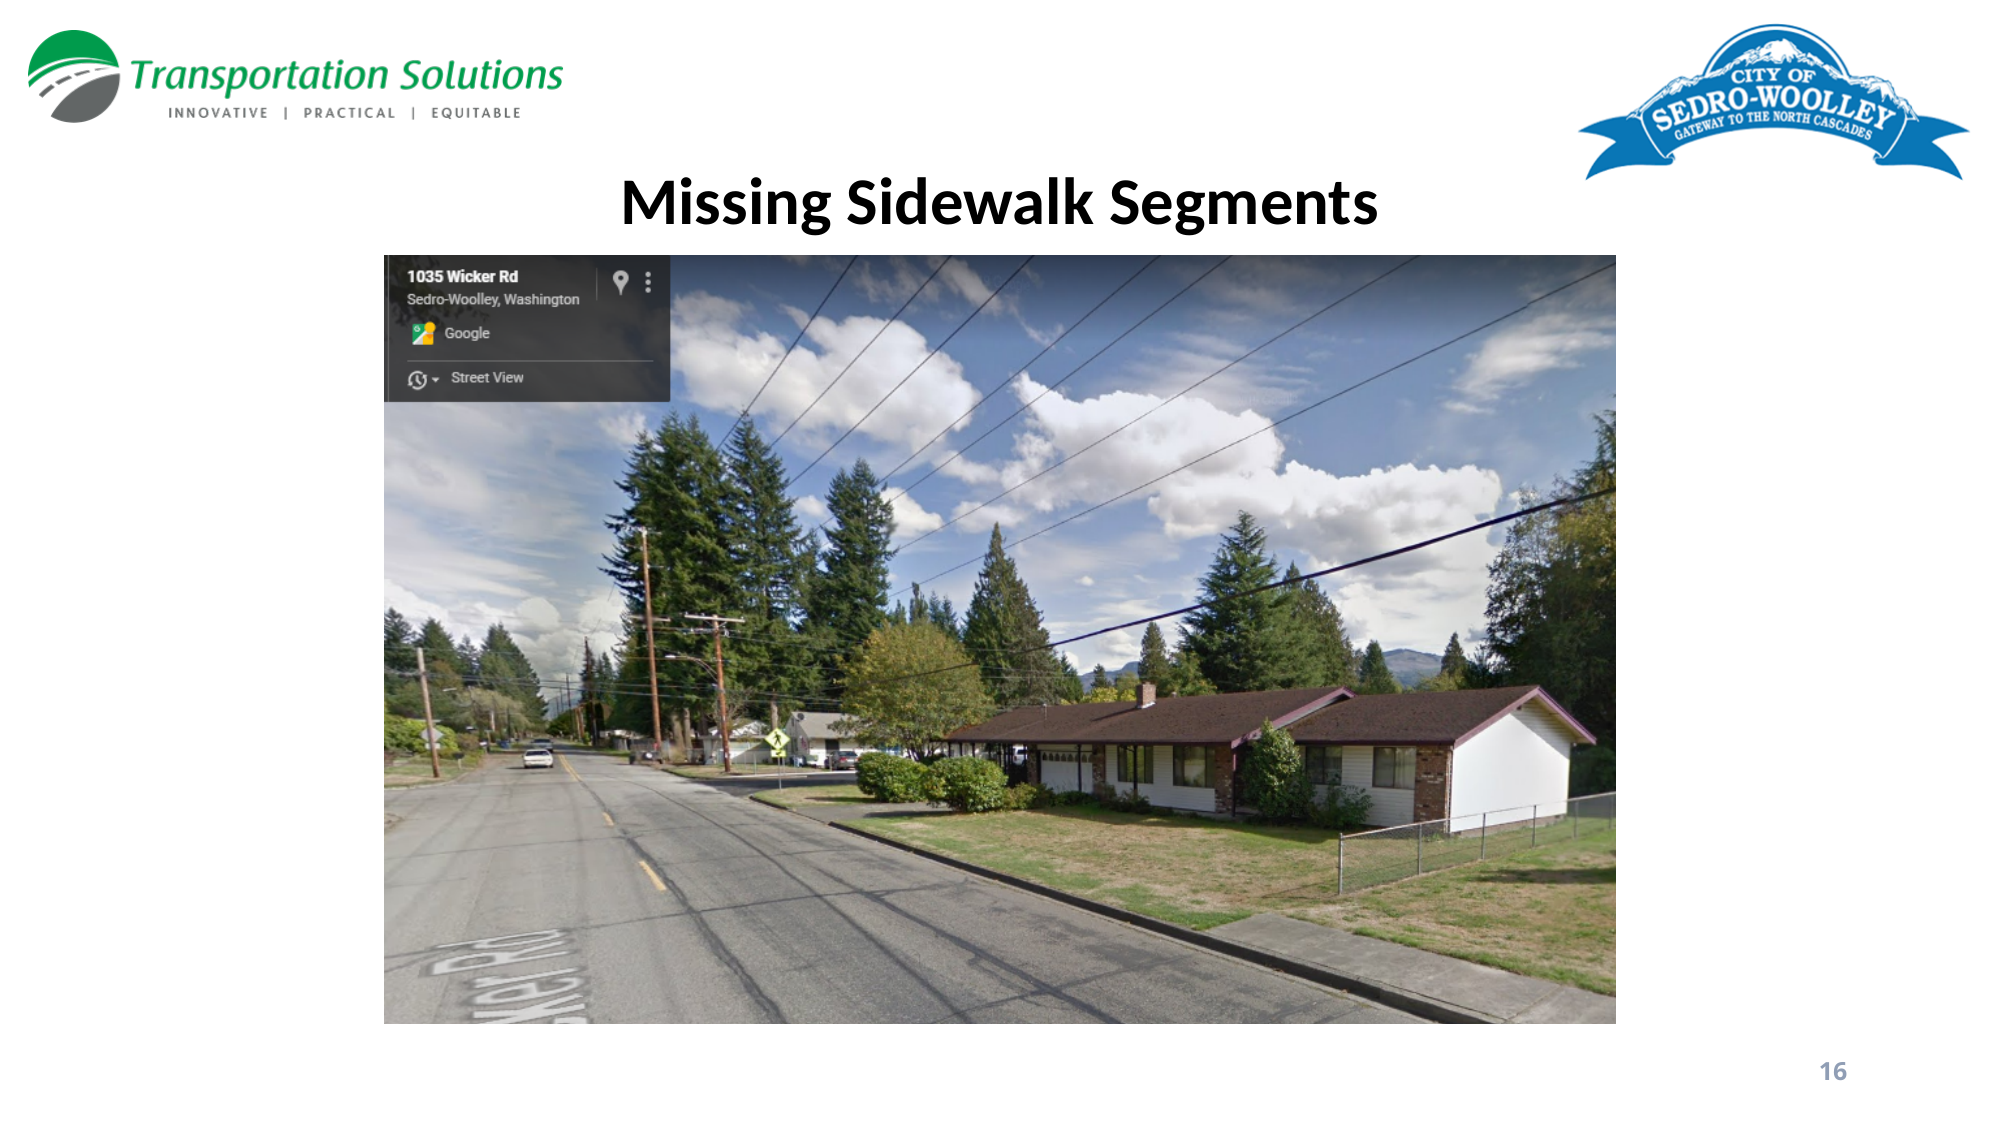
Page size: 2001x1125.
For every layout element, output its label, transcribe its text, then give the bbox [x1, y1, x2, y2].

title Missing Sidewalk Segments [249, 155, 1750, 247]
picture [1576, 22, 1972, 182]
picture [384, 255, 1616, 1024]
slide_number 16 [1412, 1042, 1863, 1103]
picture [28, 30, 564, 123]
